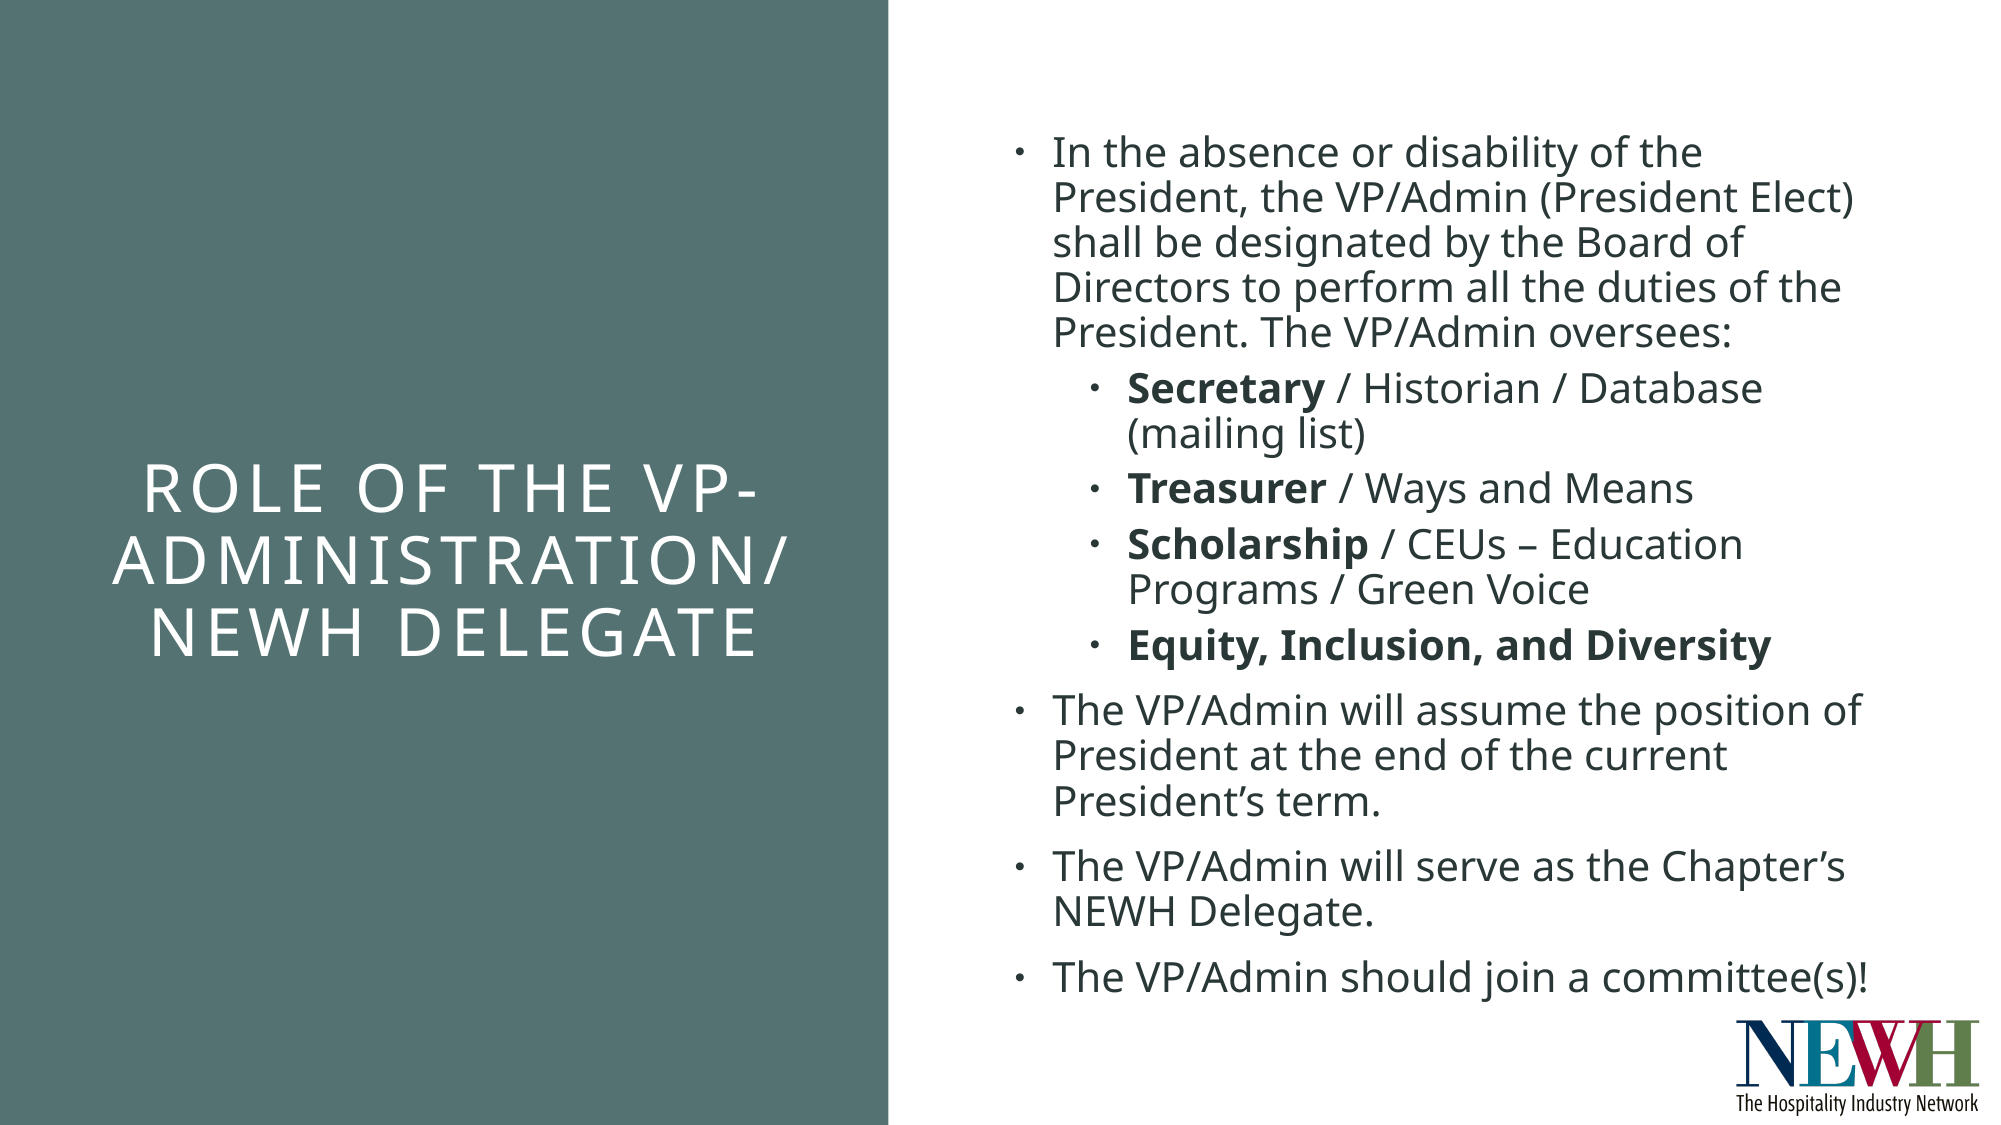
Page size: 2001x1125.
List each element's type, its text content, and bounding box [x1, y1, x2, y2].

list In the absence or disability of the President, the VP/Admin (President Elect) shall be designated by the Board of Directors to perform all the duties of the President. The VP/Admin oversees: Secretary / Historian / Database (mailing list) Treasurer / Ways and Means Scholarship / CEUs – Education Programs / Green Voice Equity, Inclusion, and Diversity The VP/Admin will assume the position of President at the end of the current President’s term. The VP/Admin will serve as the Chapter’s NEWH Delegate. The VP/Admin should join a committee(s)! [999, 93, 1891, 1041]
text_box [0, 0, 890, 1125]
picture [1713, 892, 2000, 1125]
title Role of the vp-administration/ newh delegate [62, 224, 845, 900]
text_box [890, 0, 2000, 1125]
